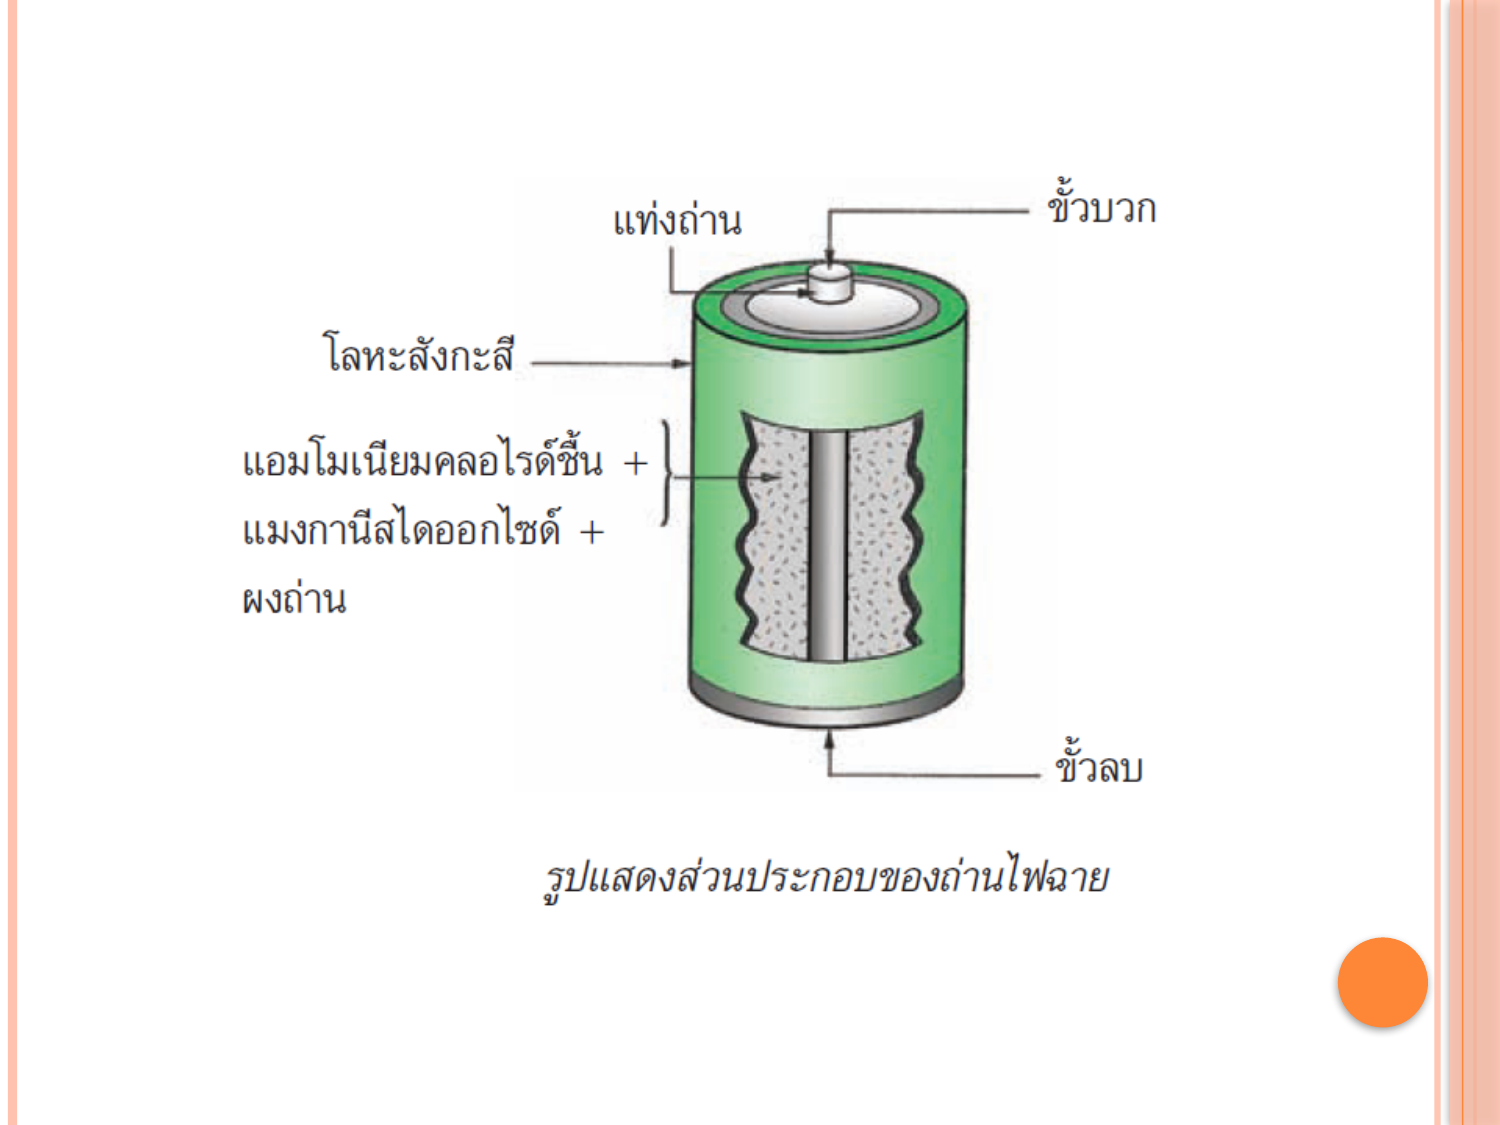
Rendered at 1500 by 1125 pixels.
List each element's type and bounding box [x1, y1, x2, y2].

picture [116, 128, 1302, 927]
